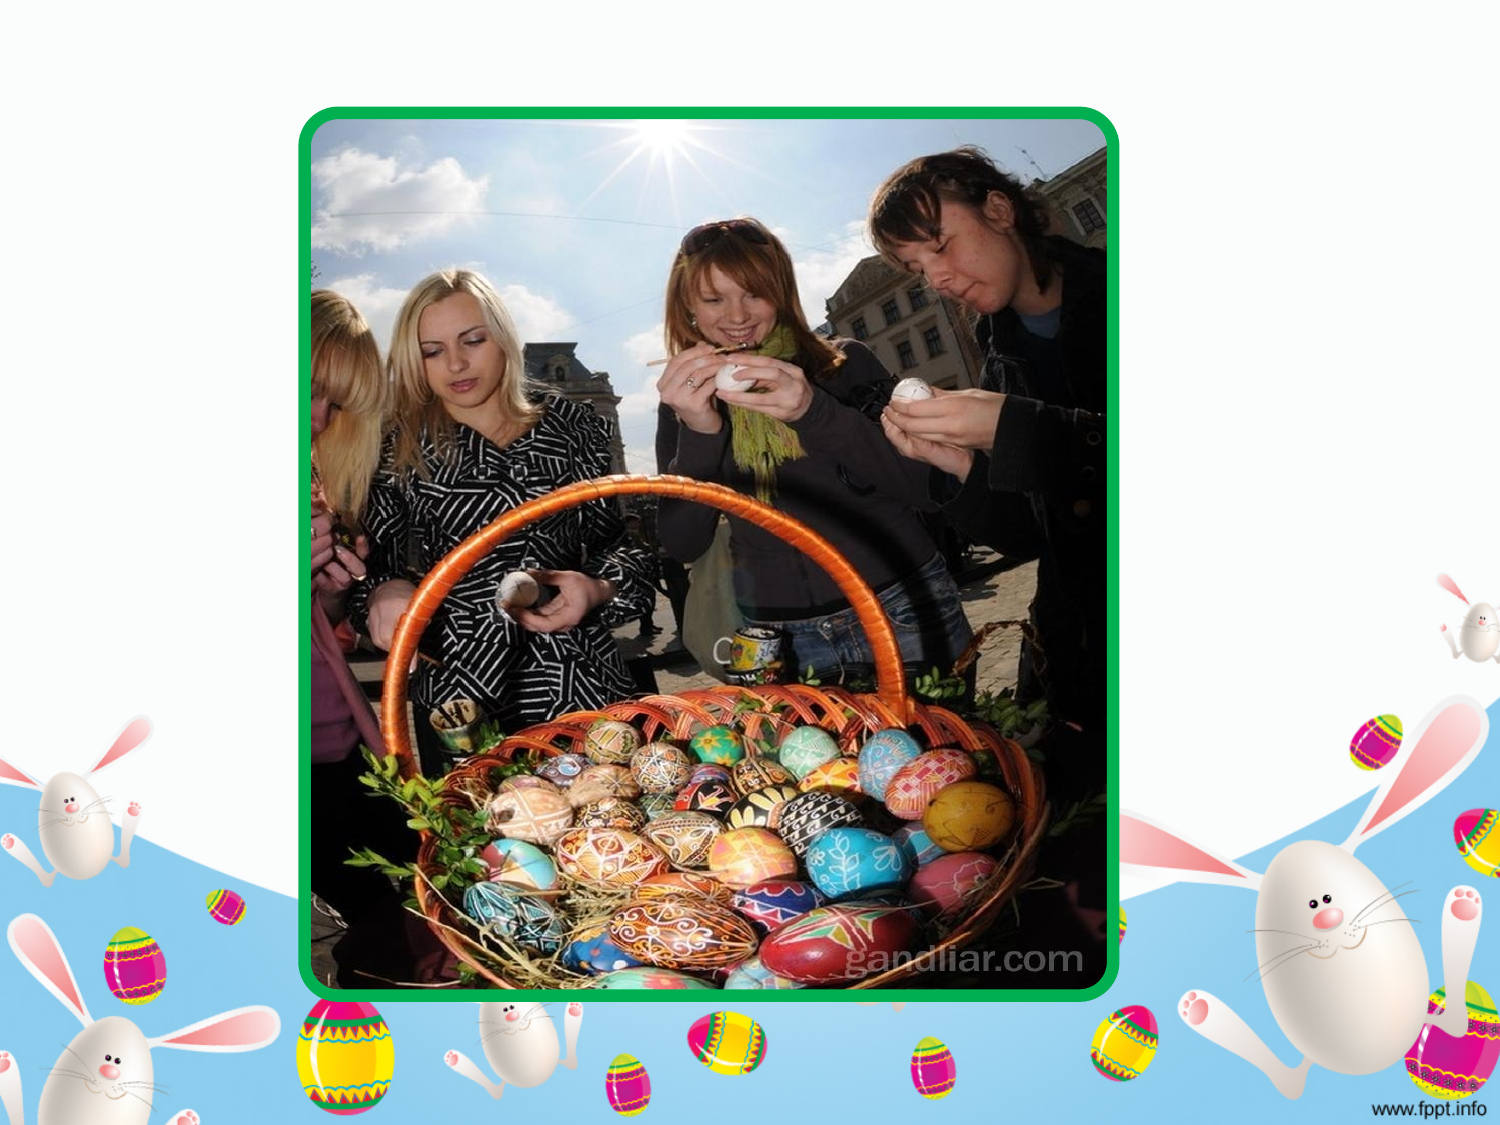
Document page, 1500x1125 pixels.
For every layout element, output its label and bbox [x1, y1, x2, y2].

picture [0, 0, 1500, 1125]
list [304, 112, 1114, 996]
